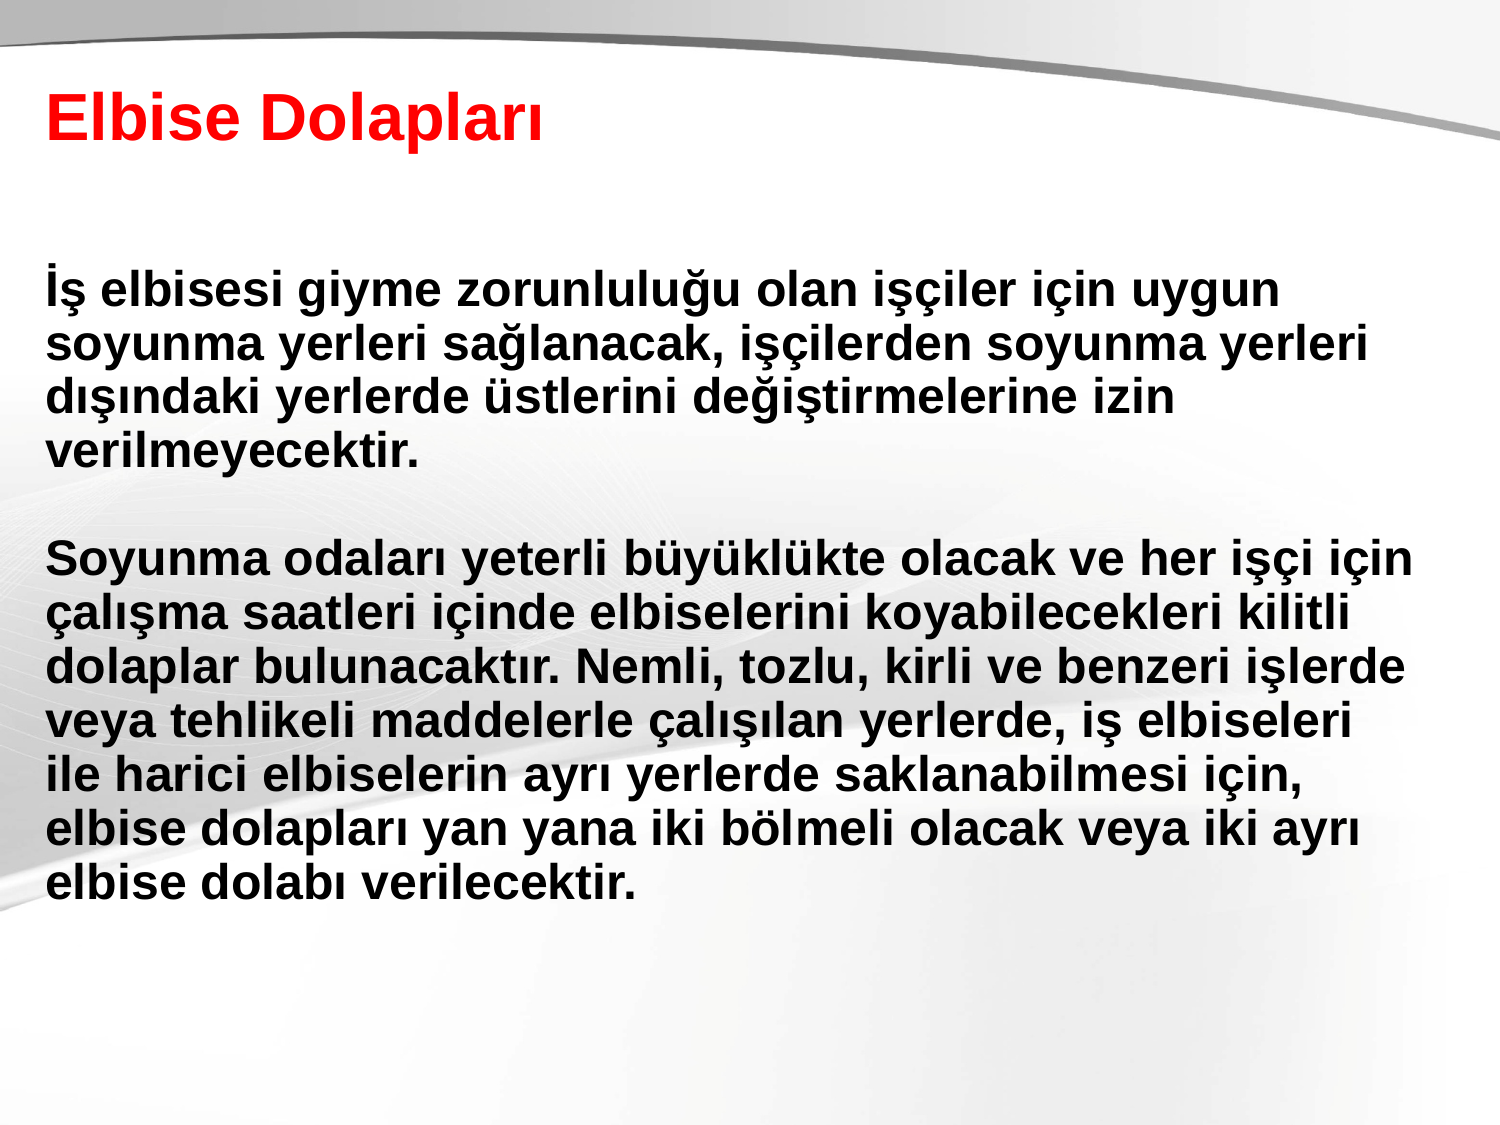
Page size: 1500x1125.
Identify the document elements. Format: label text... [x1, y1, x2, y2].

picture [0, 0, 1500, 1125]
title Elbise Dolapları İş elbisesi giyme zorunluluğu olan işçiler için uygun soyunma yerleri sağlanacak, işçilerden soyunma yerleri dışındaki yerlerde üstlerini değiştirmelerine izin verilmeyecektir. Soyunma odaları yeterli büyüklükte olacak ve her işçi için çalışma saatleri içinde elbiselerini koyabilecekleri kilitli dolaplar bulunacaktır. Nemli, tozlu, kirli ve benzeri işlerde veya tehlikeli maddelerle çalışılan yerlerde, iş elbiseleri ile harici elbiselerin ayrı yerlerde saklanabilmesi için, elbise dolapları yan yana iki bölmeli olacak veya iki ayrı elbise dolabı verilecektir. [44, 75, 1426, 960]
